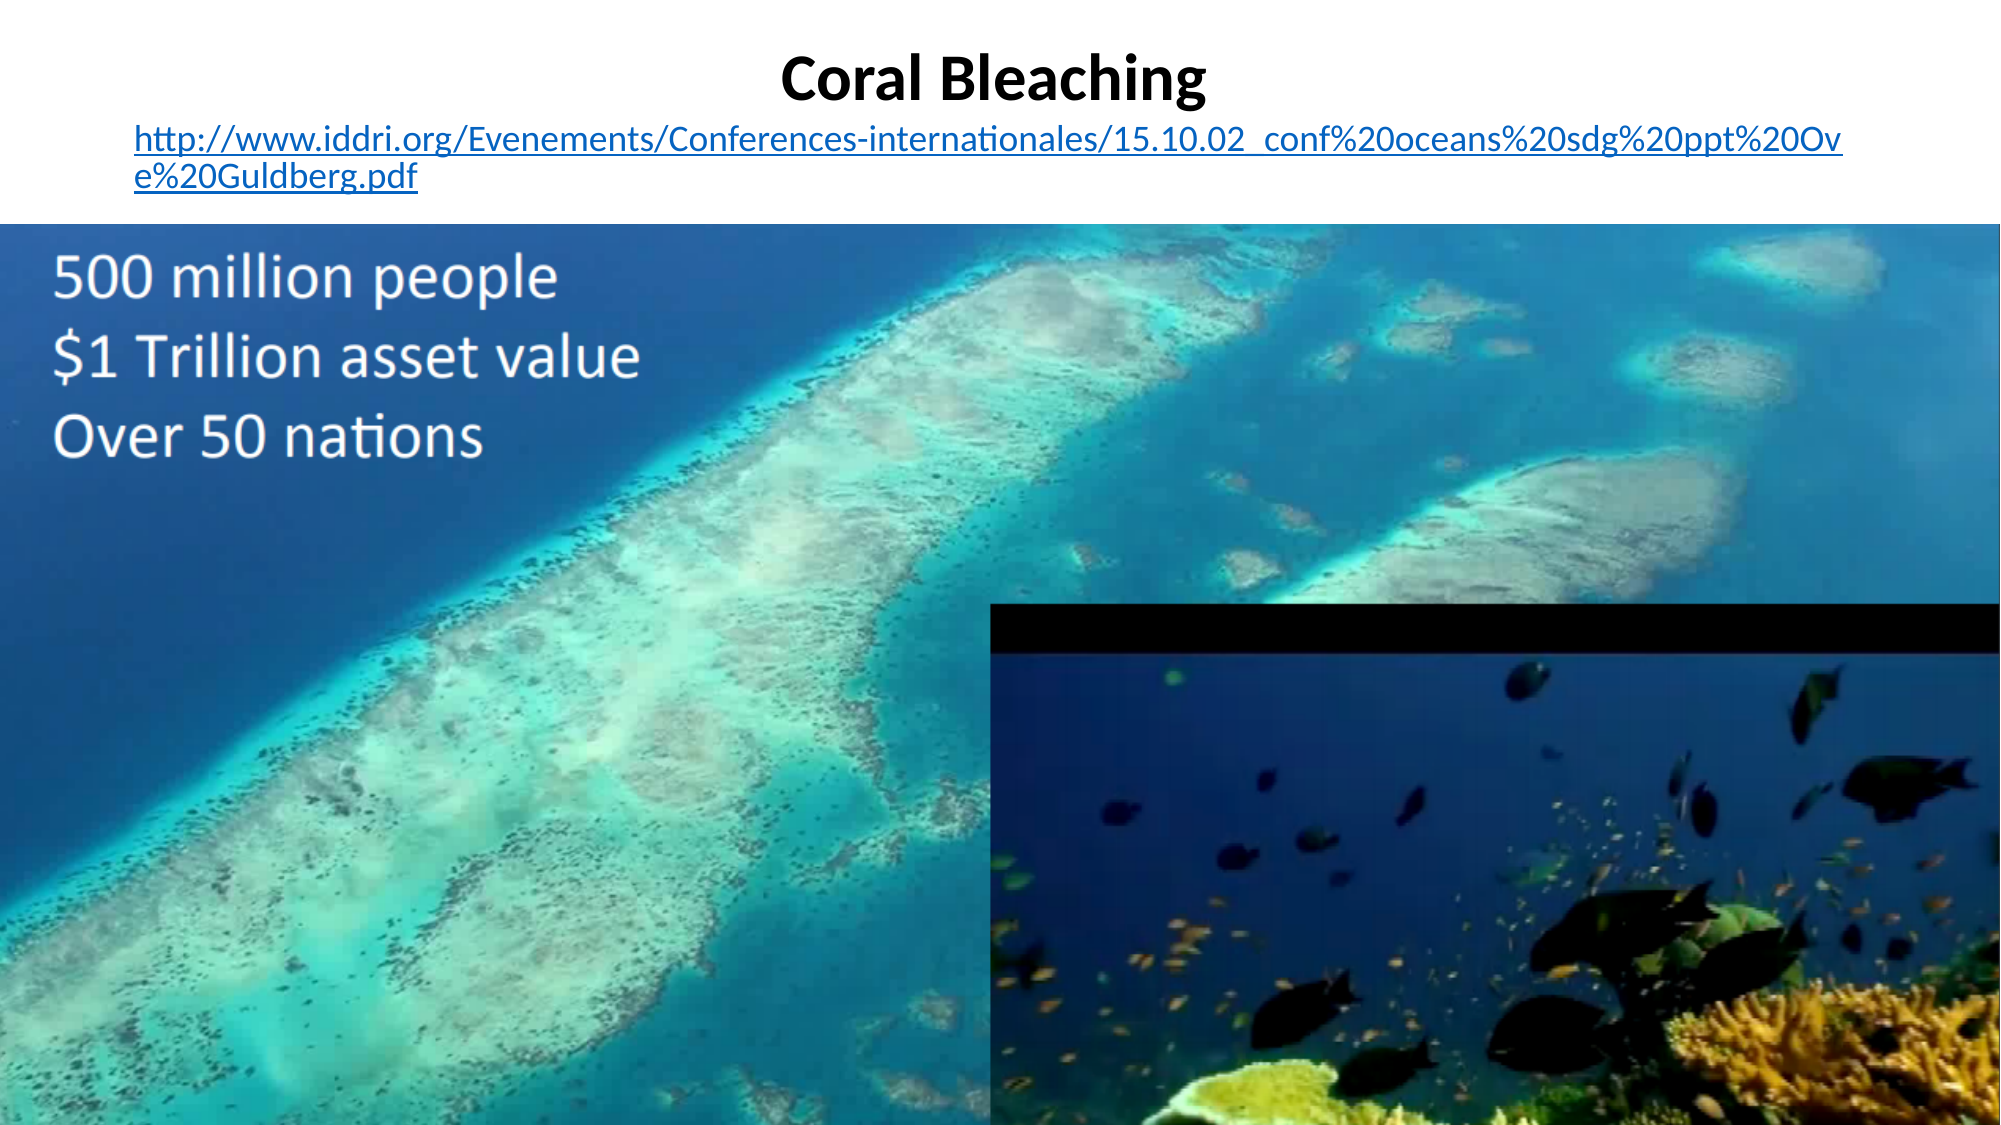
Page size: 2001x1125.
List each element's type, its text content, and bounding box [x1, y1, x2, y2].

picture [0, 224, 2000, 1125]
text_box Coral Bleaching http://www.iddri.org/Evenements/Conferences-internationales/15.10.02_conf%20oceans%20sdg%20ppt%20Ove%20Guldberg.pdf [119, 26, 1871, 212]
